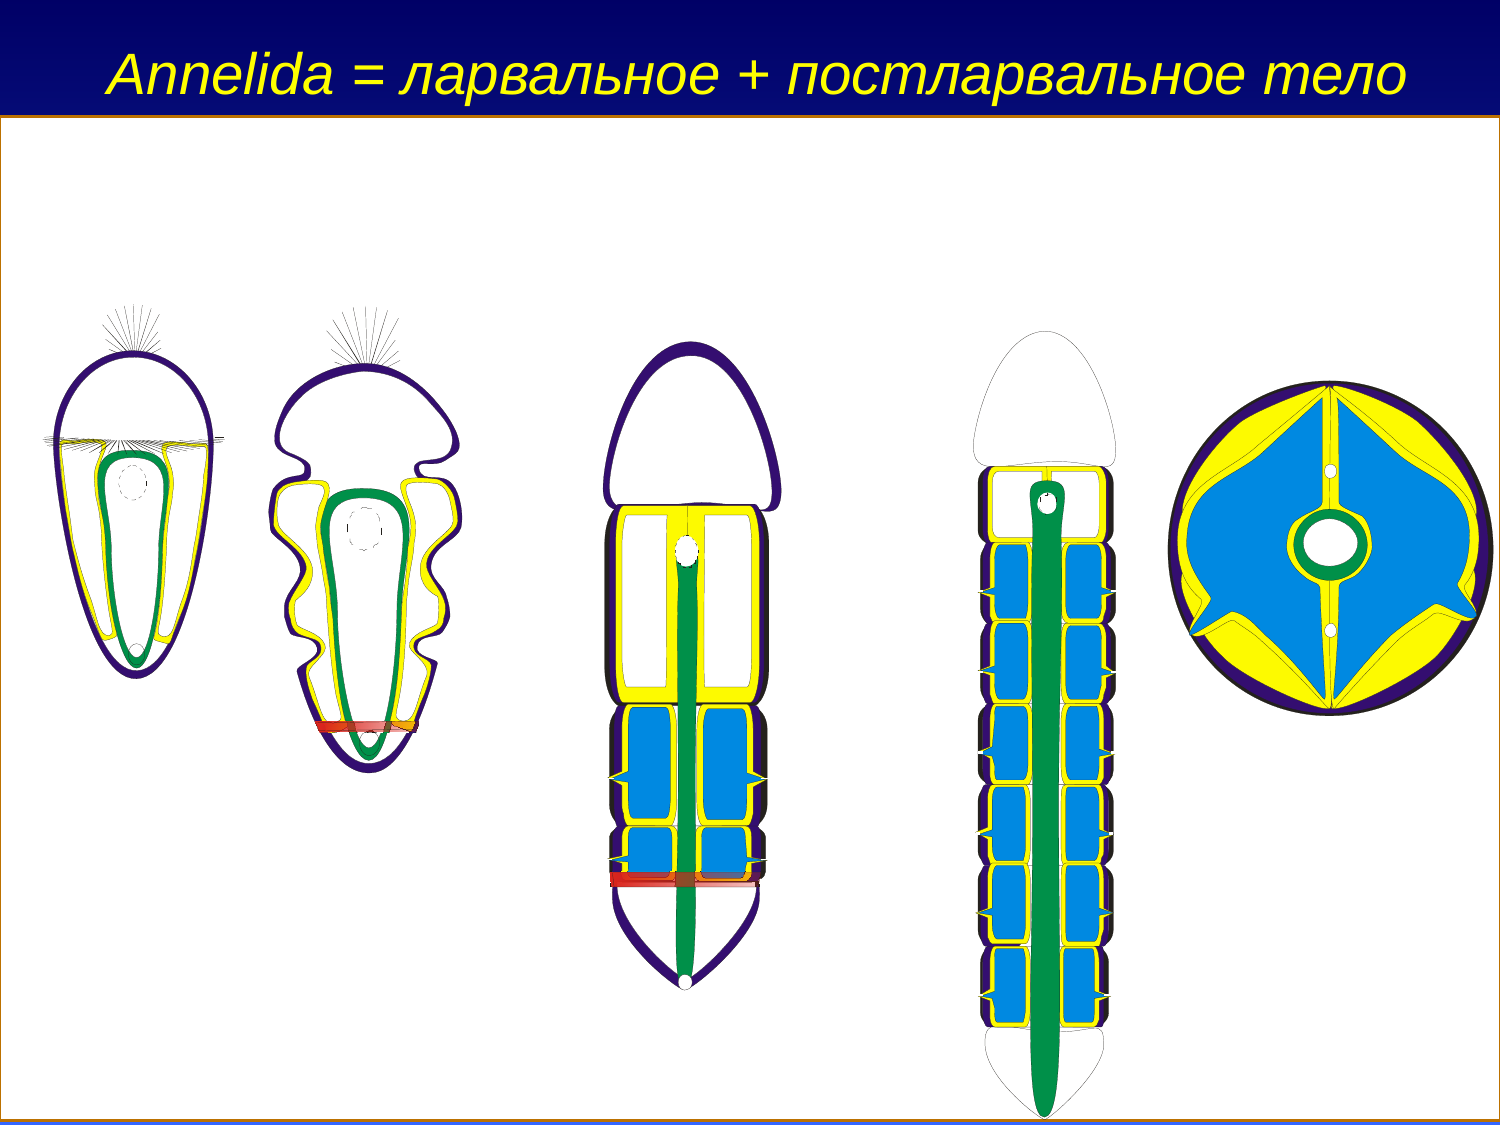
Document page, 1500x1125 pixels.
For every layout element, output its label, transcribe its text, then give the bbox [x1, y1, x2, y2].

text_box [968, 326, 1500, 1125]
text_box [0, 115, 1500, 1122]
text_box Annelida = ларвальное + постларвальное тело [74, 0, 1425, 144]
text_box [265, 302, 786, 995]
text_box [41, 302, 228, 681]
